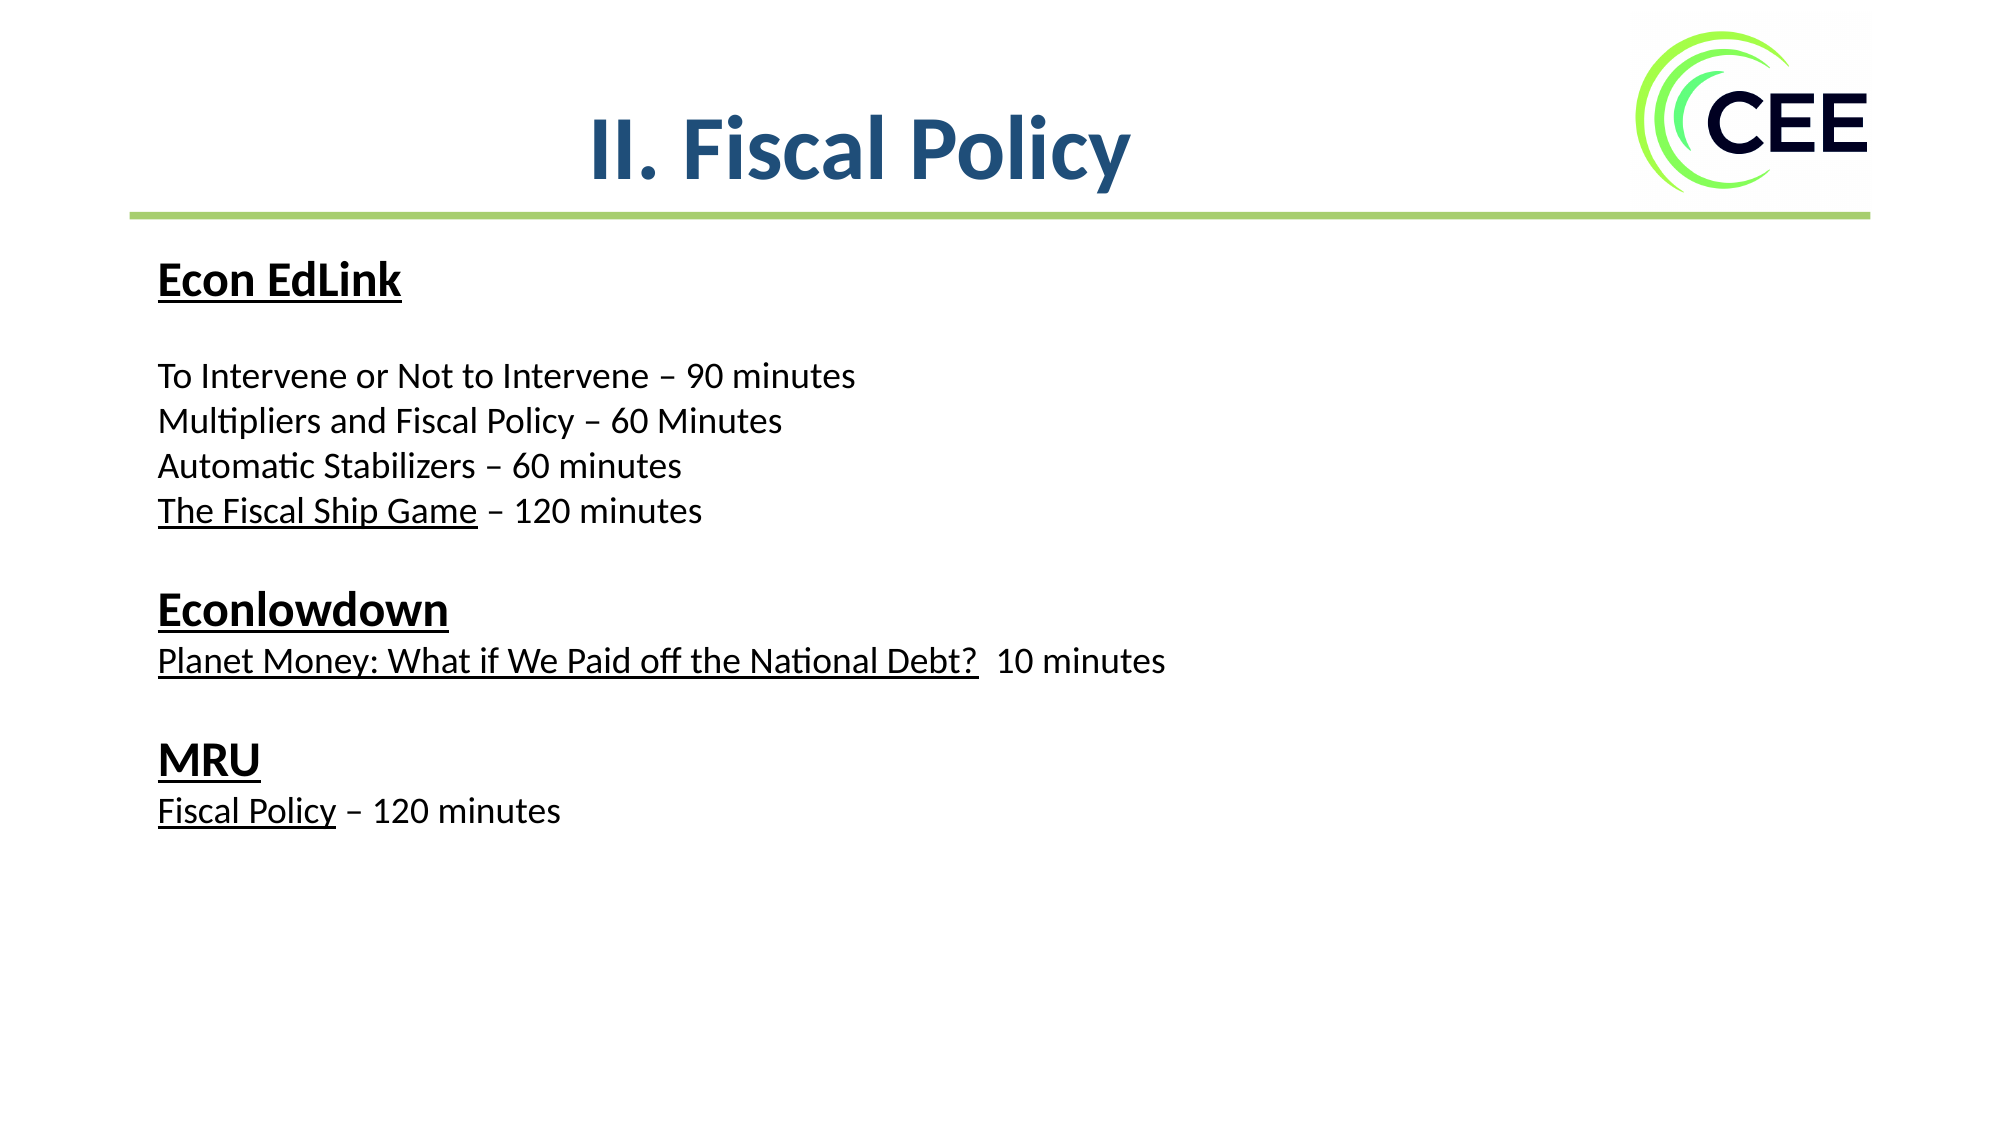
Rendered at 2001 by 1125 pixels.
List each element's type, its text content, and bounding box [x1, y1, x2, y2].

text_box Econ EdLink To Intervene or Not to Intervene – 90 minutes Multipliers and Fiscal Policy – 60 Minutes Automatic Stabilizers – 60 minutes The Fiscal Ship Game – 120 minutes Econlowdown Planet Money: What if We Paid off the National Debt? 10 minutes MRU Fiscal Policy – 120 minutes [149, 238, 1789, 1019]
picture [1630, 11, 1872, 212]
text_box II. Fiscal Policy [580, 80, 1853, 206]
